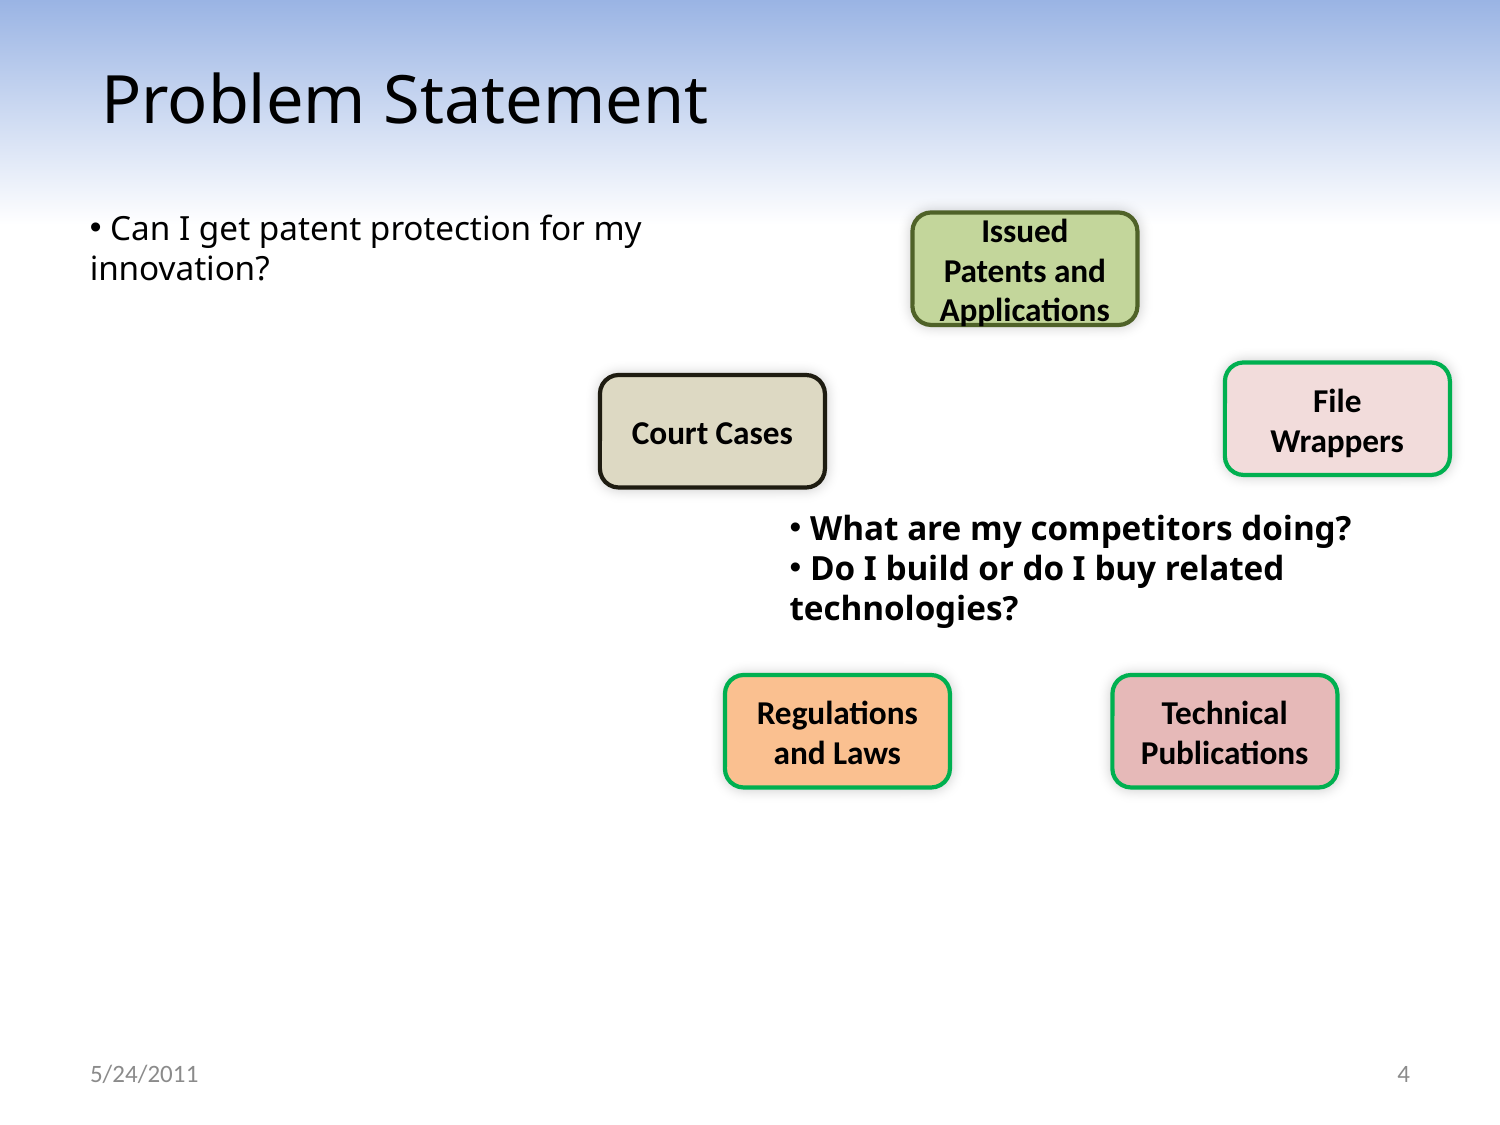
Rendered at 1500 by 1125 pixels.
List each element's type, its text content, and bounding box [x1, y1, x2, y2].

text_box Technical Publications [1110, 672, 1340, 790]
slide_number 4 [1074, 1042, 1425, 1103]
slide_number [75, 1042, 425, 1103]
text_box Issued Patents and Applications [910, 210, 1140, 328]
text_box Can I get patent protection for my innovation? [74, 199, 663, 295]
text_box Court Cases [597, 372, 828, 490]
text_box Problem Statement [86, 49, 725, 145]
text_box Regulations and Laws [722, 672, 953, 790]
text_box File Wrappers [1222, 360, 1453, 478]
text_box What are my competitors doing? Do I build or do I buy related technologies? [774, 499, 1388, 635]
